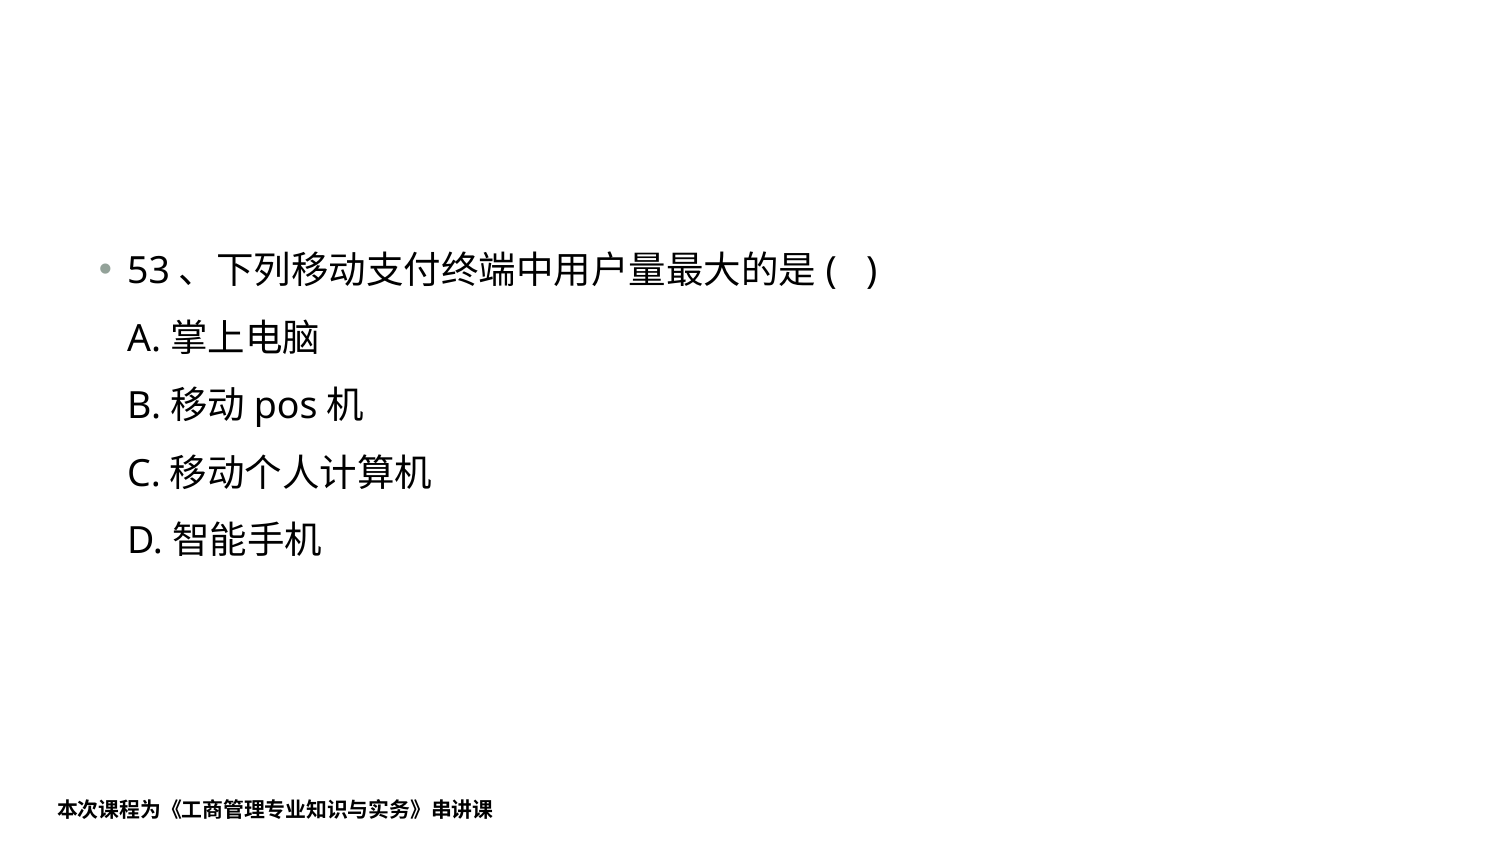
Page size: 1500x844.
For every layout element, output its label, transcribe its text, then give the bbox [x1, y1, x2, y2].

list 53、下列移动支付终端中用户量最大的是( ) A.掌上电脑 B.移动pos机 C.移动个人计算机 D.智能手机 [69, 152, 1455, 795]
